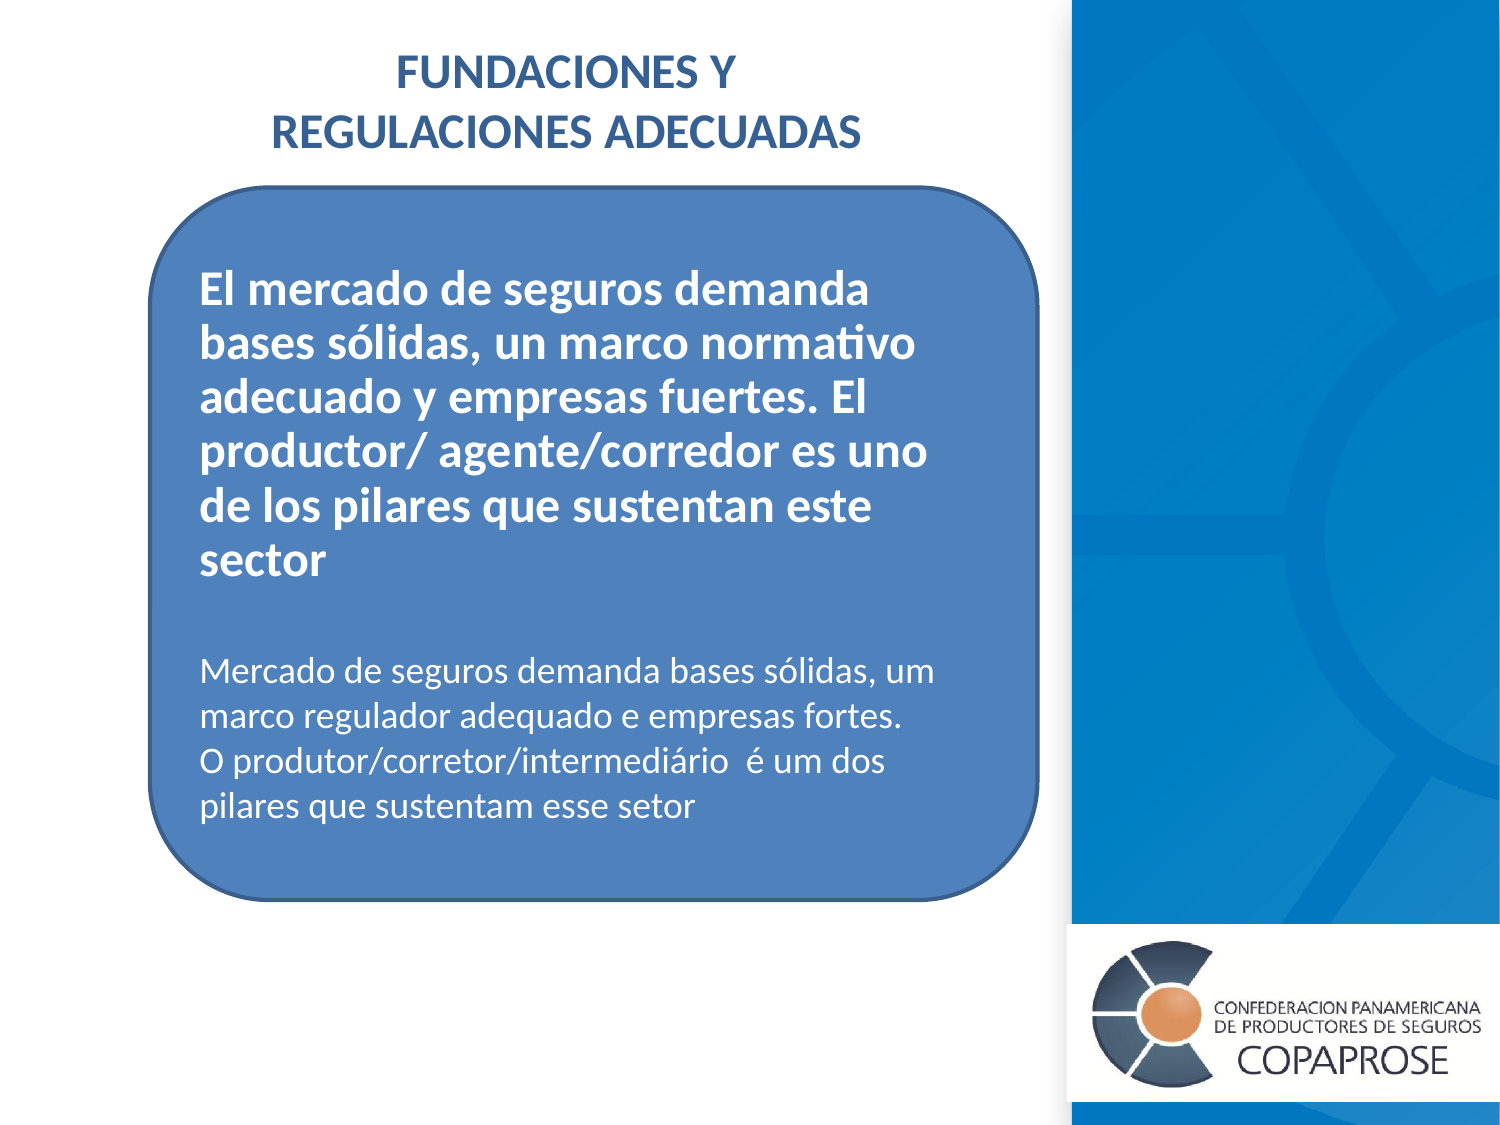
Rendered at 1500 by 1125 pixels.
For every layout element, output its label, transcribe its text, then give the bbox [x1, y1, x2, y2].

text_box FUNDACIONES Y REGULACIONES ADECUADAS [242, 30, 892, 166]
picture [1066, 0, 1500, 1125]
text_box El mercado de seguros demanda bases sólidas, un marco normativo adecuado y empresas fuertes. El productor/ agente/corredor es uno de los pilares que sustentan este sector Mercado de seguros demanda bases sólidas, um marco regulador adequado e empresas fortes. O produtor/corretor/intermediário é um dos pilares que sustentam esse setor [147, 185, 1040, 903]
